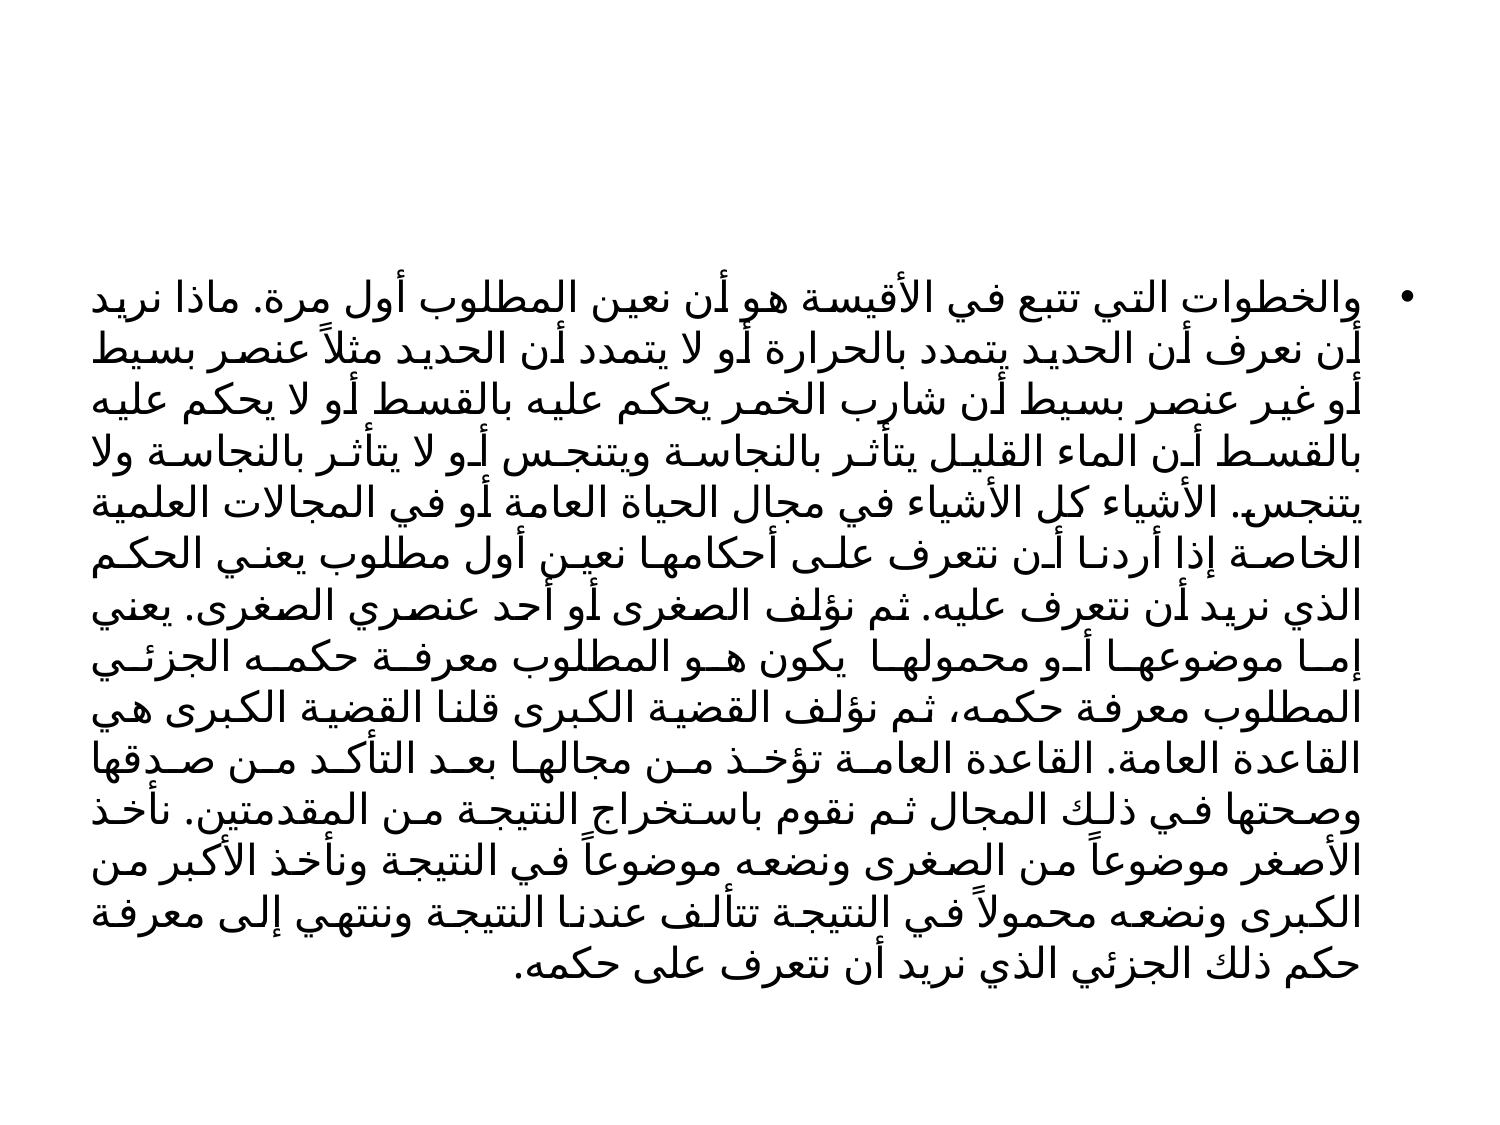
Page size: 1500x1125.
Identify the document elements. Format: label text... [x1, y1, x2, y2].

list والخطوات التي تتبع في الأقيسة هو أن نعين المطلوب أول مرة. ماذا نريد أن نعرف أن الحديد يتمدد بالحرارة أو لا يتمدد أن الحديد مثلاً عنصر بسيط أو غير عنصر بسيط أن شارب الخمر يحكم عليه بالقسط أو لا يحكم عليه بالقسط أن الماء القليل يتأثر بالنجاسة ويتنجس أو لا يتأثر بالنجاسة ولا يتنجس. الأشياء كل الأشياء في مجال الحياة العامة أو في المجالات العلمية الخاصة إذا أردنا أن نتعرف على أحكامها نعين أول مطلوب يعني الحكم الذي نريد أن نتعرف عليه. ثم نؤلف الصغرى أو أحد عنصري الصغرى. يعني إما موضوعها أو محمولها يكون هو المطلوب معرفة حكمه الجزئي المطلوب معرفة حكمه، ثم نؤلف القضية الكبرى قلنا القضية الكبرى هي القاعدة العامة. القاعدة العامة تؤخذ من مجالها بعد التأكد من صدقها وصحتها في ذلك المجال ثم نقوم باستخراج النتيجة من المقدمتين. نأخذ الأصغر موضوعاً من الصغرى ونضعه موضوعاً في النتيجة ونأخذ الأكبر من الكبرى ونضعه محمولاً في النتيجة تتألف عندنا النتيجة وننتهي إلى معرفة حكم ذلك الجزئي الذي نريد أن نتعرف على حكمه. [75, 262, 1425, 1005]
